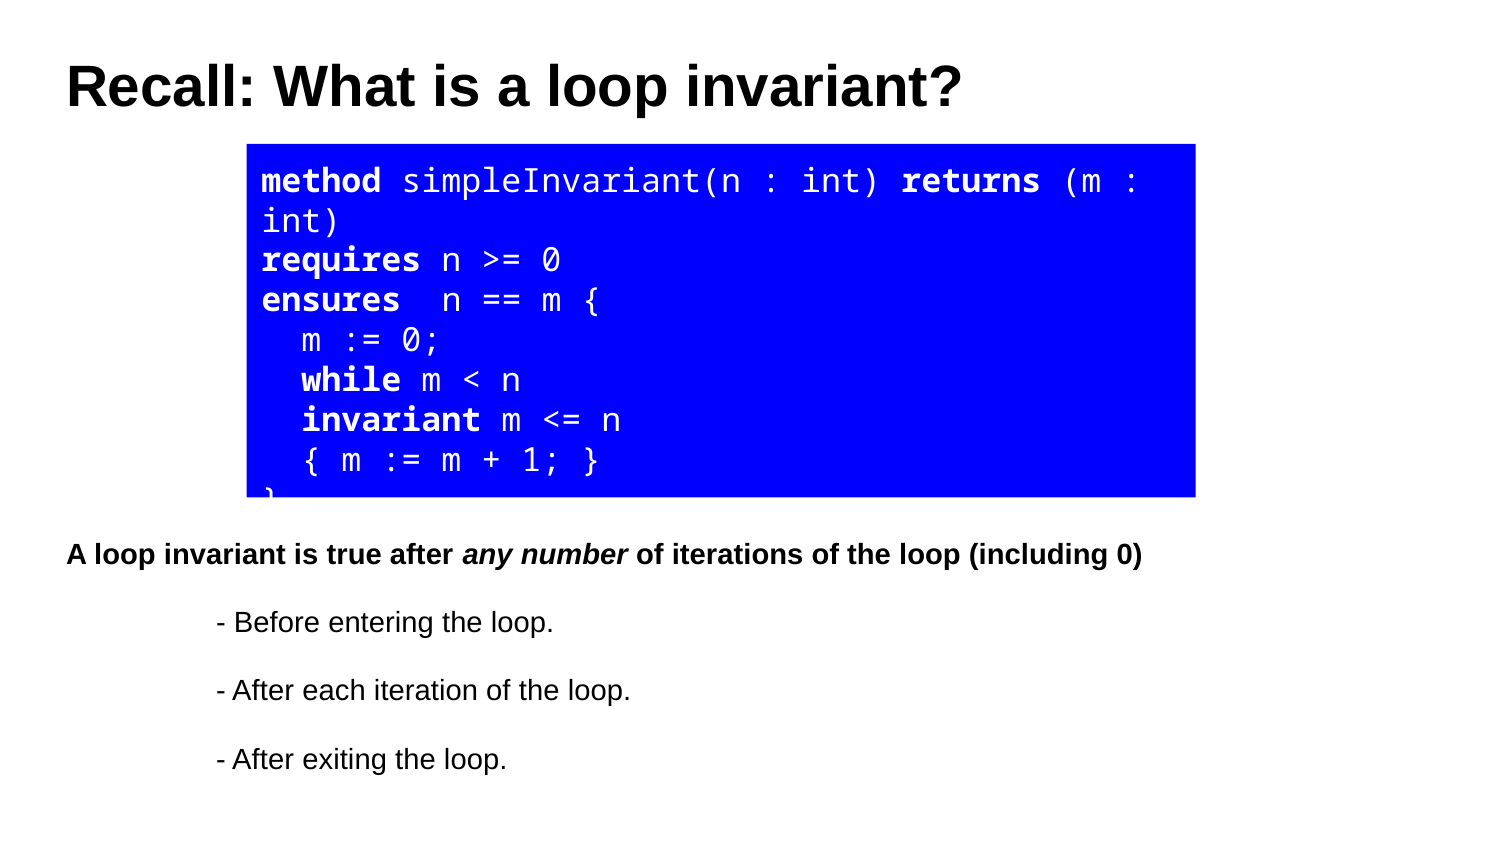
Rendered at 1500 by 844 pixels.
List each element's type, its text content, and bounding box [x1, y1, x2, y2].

title Recall: What is a loop invariant? [51, 32, 1449, 127]
list A loop invariant is true after any number of iterations of the loop (including 0) - Before entering the loop. - After each iteration of the loop. - After exiting the loop. [51, 514, 1449, 817]
text_box method simpleInvariant(n : int) returns (m : int) requires n >= 0 ensures n == m { m := 0; while m < n invariant m <= n { m := m + 1; } } [246, 143, 1196, 498]
